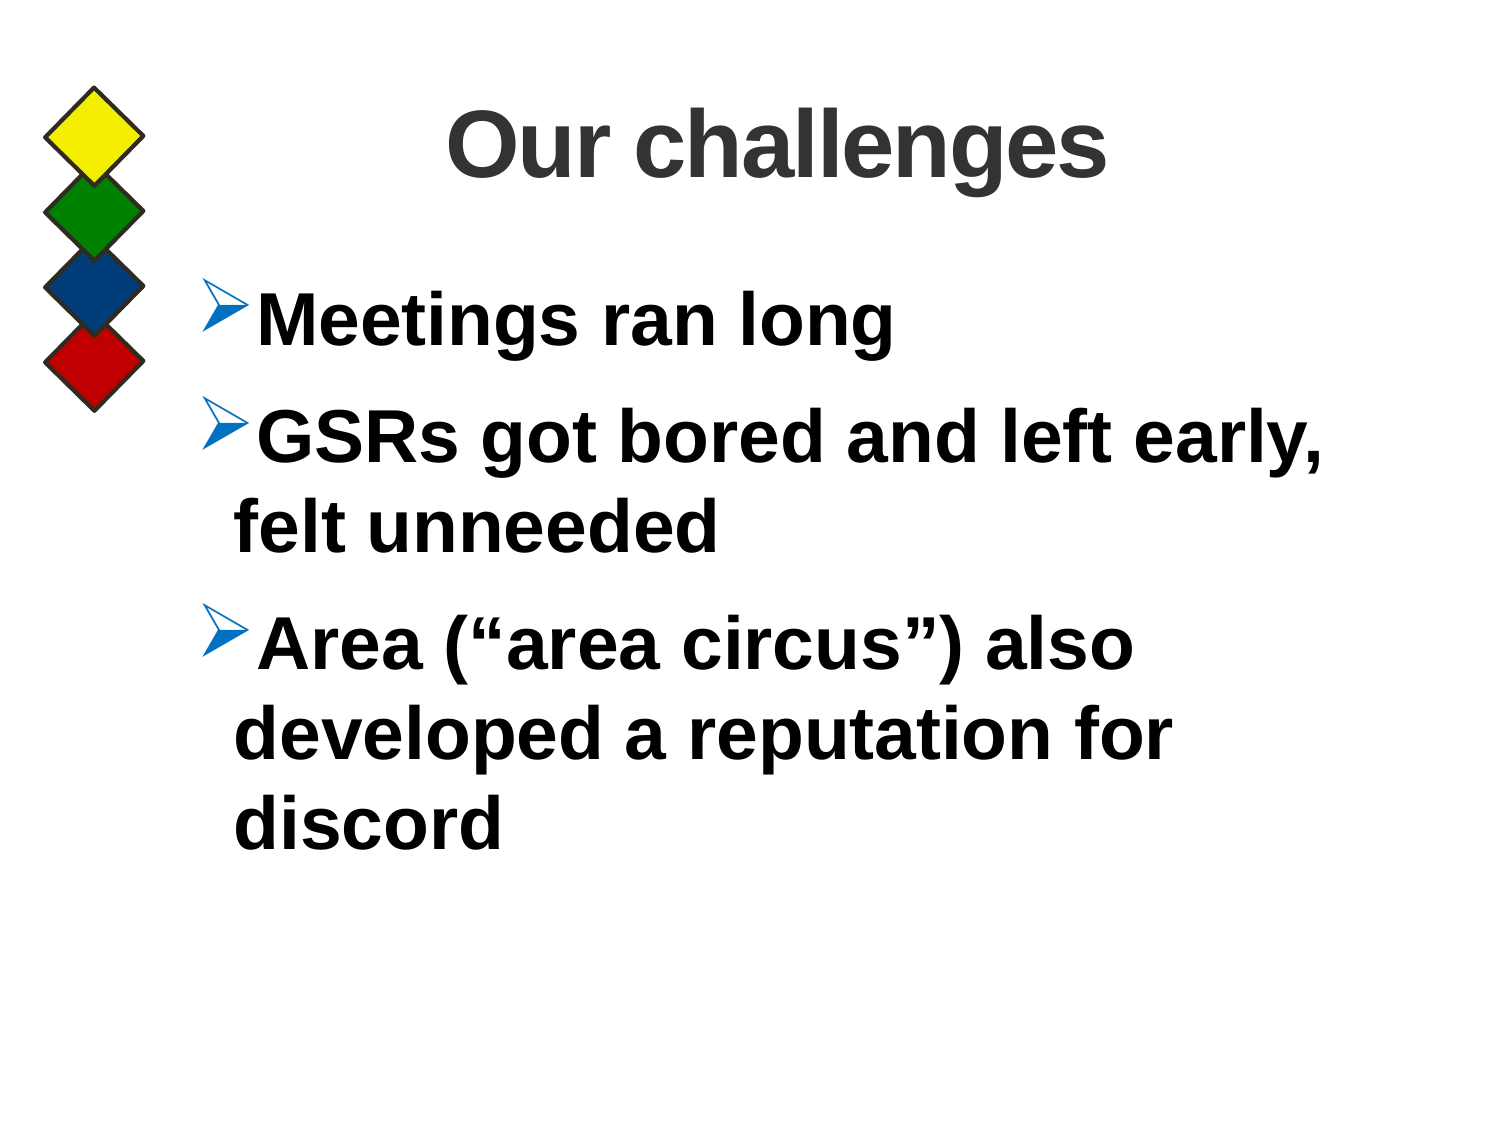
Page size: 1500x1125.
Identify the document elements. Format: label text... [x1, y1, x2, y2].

title Our challenges [162, 45, 1393, 233]
list Meetings ran long GSRs got bored and left early, felt unneeded Area (“area circus”) also developed a reputation for discord [162, 262, 1393, 1050]
